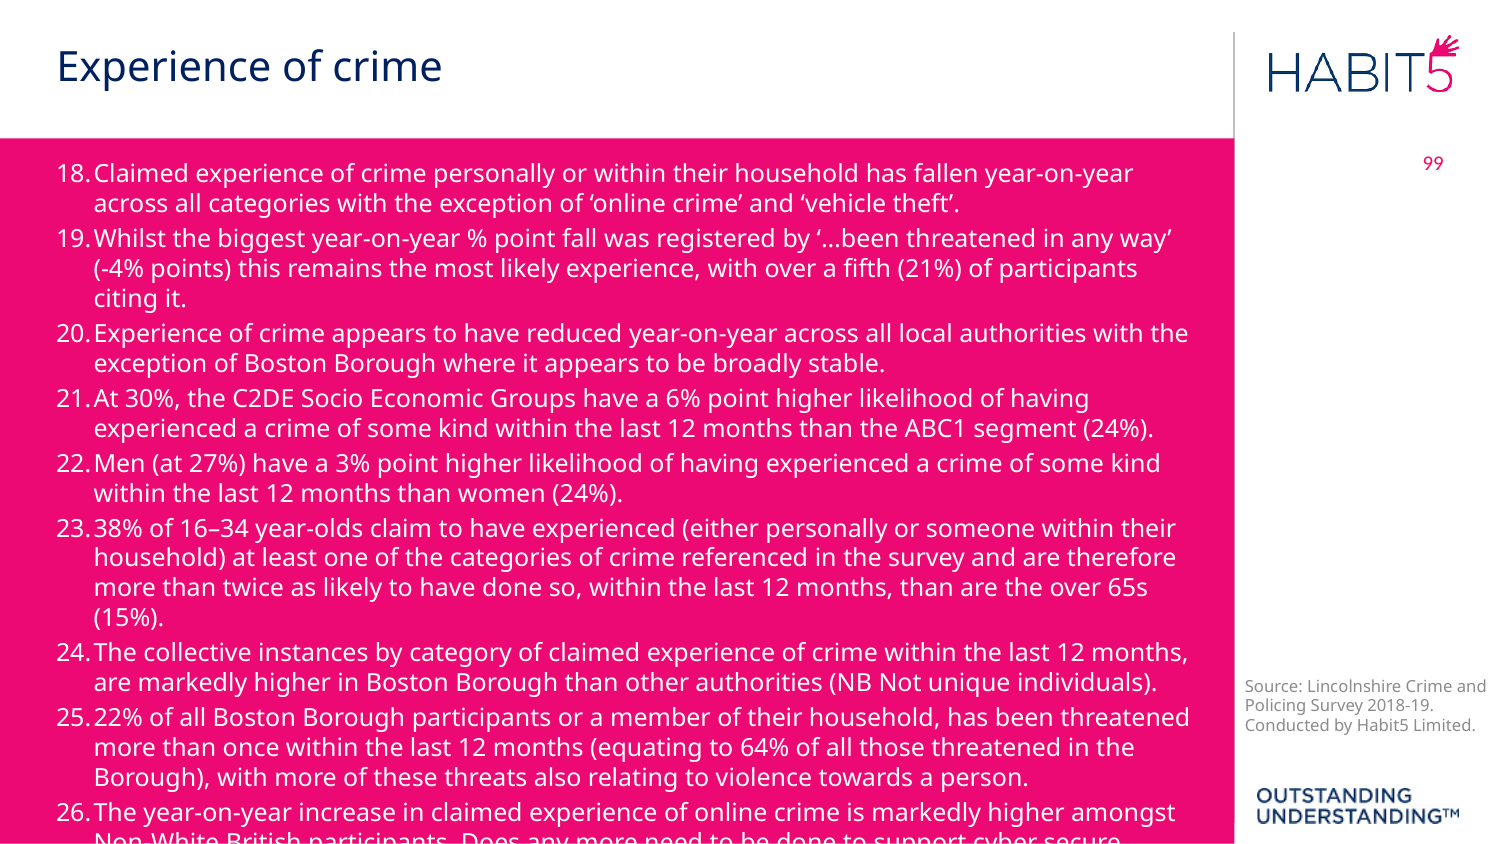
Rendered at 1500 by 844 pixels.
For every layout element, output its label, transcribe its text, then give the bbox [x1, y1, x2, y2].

slide_number 99 [1285, 138, 1459, 186]
text_box Claimed experience of crime personally or within their household has fallen year-on-year across all categories with the exception of ‘online crime’ and ‘vehicle theft’. Whilst the biggest year-on-year % point fall was registered by ‘…been threatened in any way’ (-4% points) this remains the most likely experience, with over a fifth (21%) of participants citing it. Experience of crime appears to have reduced year-on-year across all local authorities with the exception of Boston Borough where it appears to be broadly stable. At 30%, the C2DE Socio Economic Groups have a 6% point higher likelihood of having experienced a crime of some kind within the last 12 months than the ABC1 segment (24%). Men (at 27%) have a 3% point higher likelihood of having experienced a crime of some kind within the last 12 months than women (24%). 38% of 16–34 year-olds claim to have experienced (either personally or someone within their household) at least one of the categories of crime referenced in the survey and are therefore more than twice as likely to have done so, within the last 12 months, than are the over 65s (15%). The collective instances by category of claimed experience of crime within the last 12 months, are markedly higher in Boston Borough than other authorities (NB Not unique individuals). 22% of all Boston Borough participants or a member of their household, has been threatened more than once within the last 12 months (equating to 64% of all those threatened in the Borough), with more of these threats also relating to violence towards a person. The year-on-year increase in claimed experience of online crime is markedly higher amongst Non-White British participants. Does any more need to be done to support cyber secure behaviour amongst ethnic minorities? [41, 150, 1225, 799]
text_box [0, 136, 1236, 844]
text_box Experience of crime [41, 32, 1179, 118]
picture [1269, 35, 1459, 92]
text_box Source: Lincolnshire Crime and Policing Survey 2018-19. Conducted by Habit5 Limited. [1229, 658, 1500, 753]
picture [1257, 788, 1459, 824]
